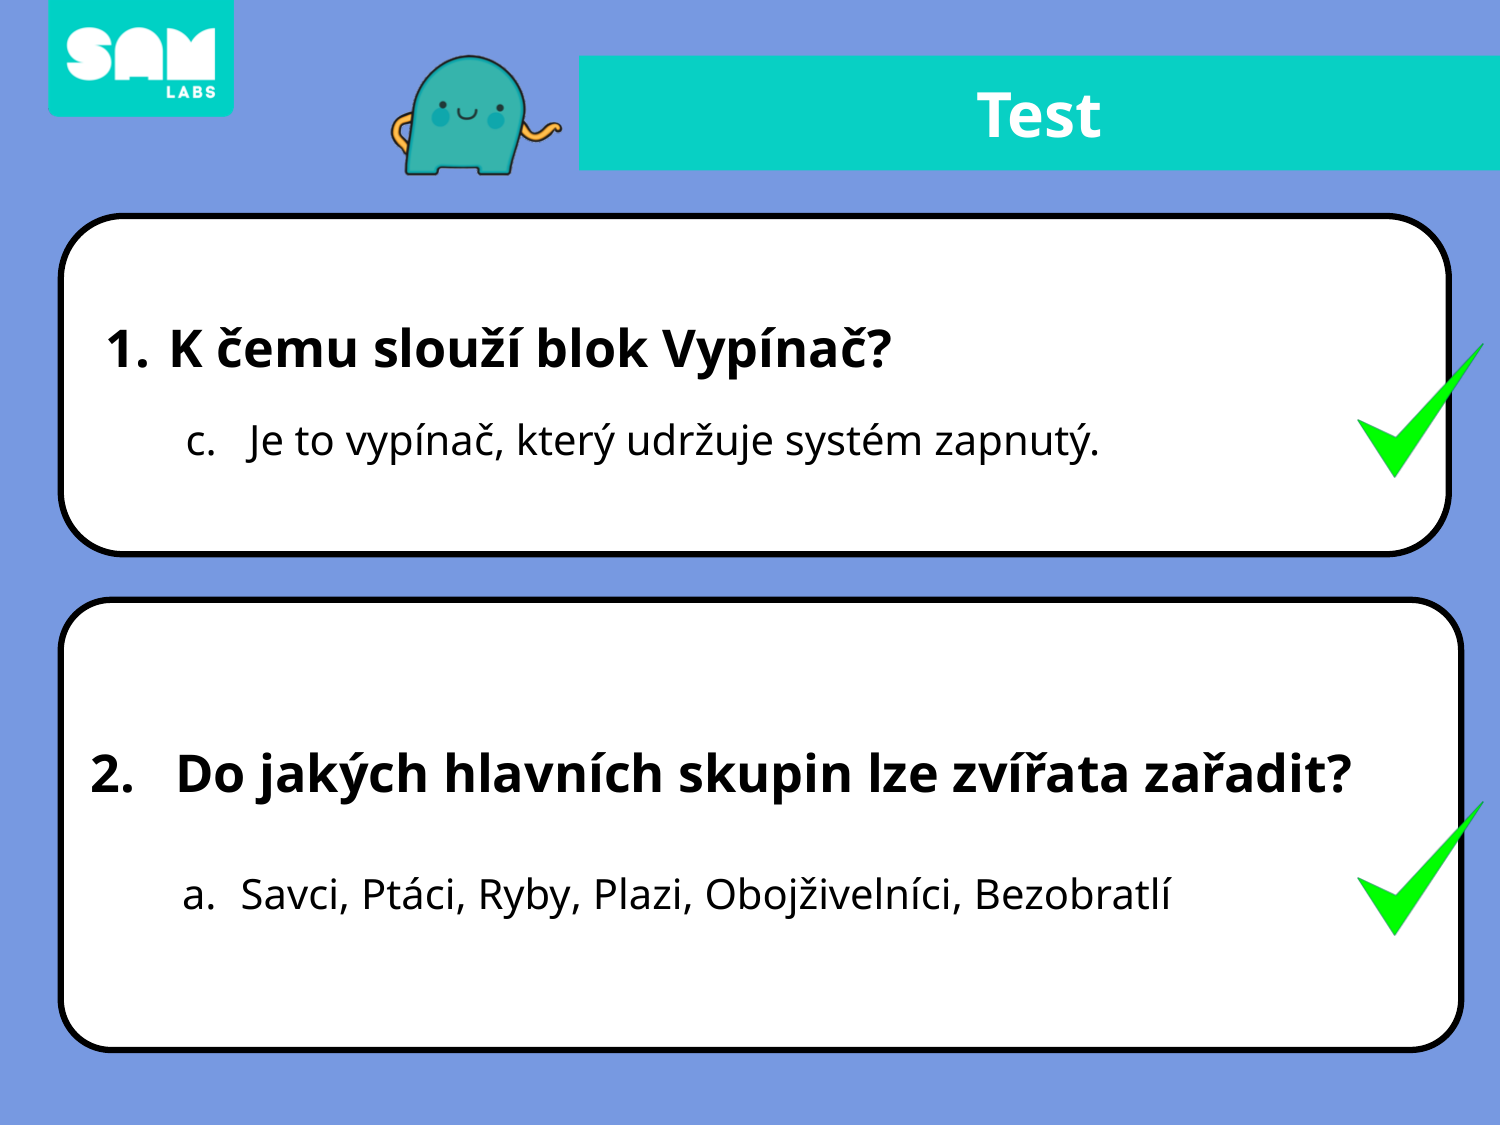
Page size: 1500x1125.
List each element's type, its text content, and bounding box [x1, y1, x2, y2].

picture [357, 43, 580, 188]
picture [1357, 343, 1484, 478]
picture [0, 0, 234, 118]
text_box 2. Do jakých hlavních skupin lze zvířata zařadit? Savci, Ptáci, Ryby, Plazi, Obojživelníci, Bezobratlí [60, 599, 1462, 1051]
text_box Test [584, 55, 1500, 171]
picture [1357, 801, 1484, 936]
text_box K čemu slouží blok Vypínač? c. Je to vypínač, který udržuje systém zapnutý. [60, 215, 1449, 555]
